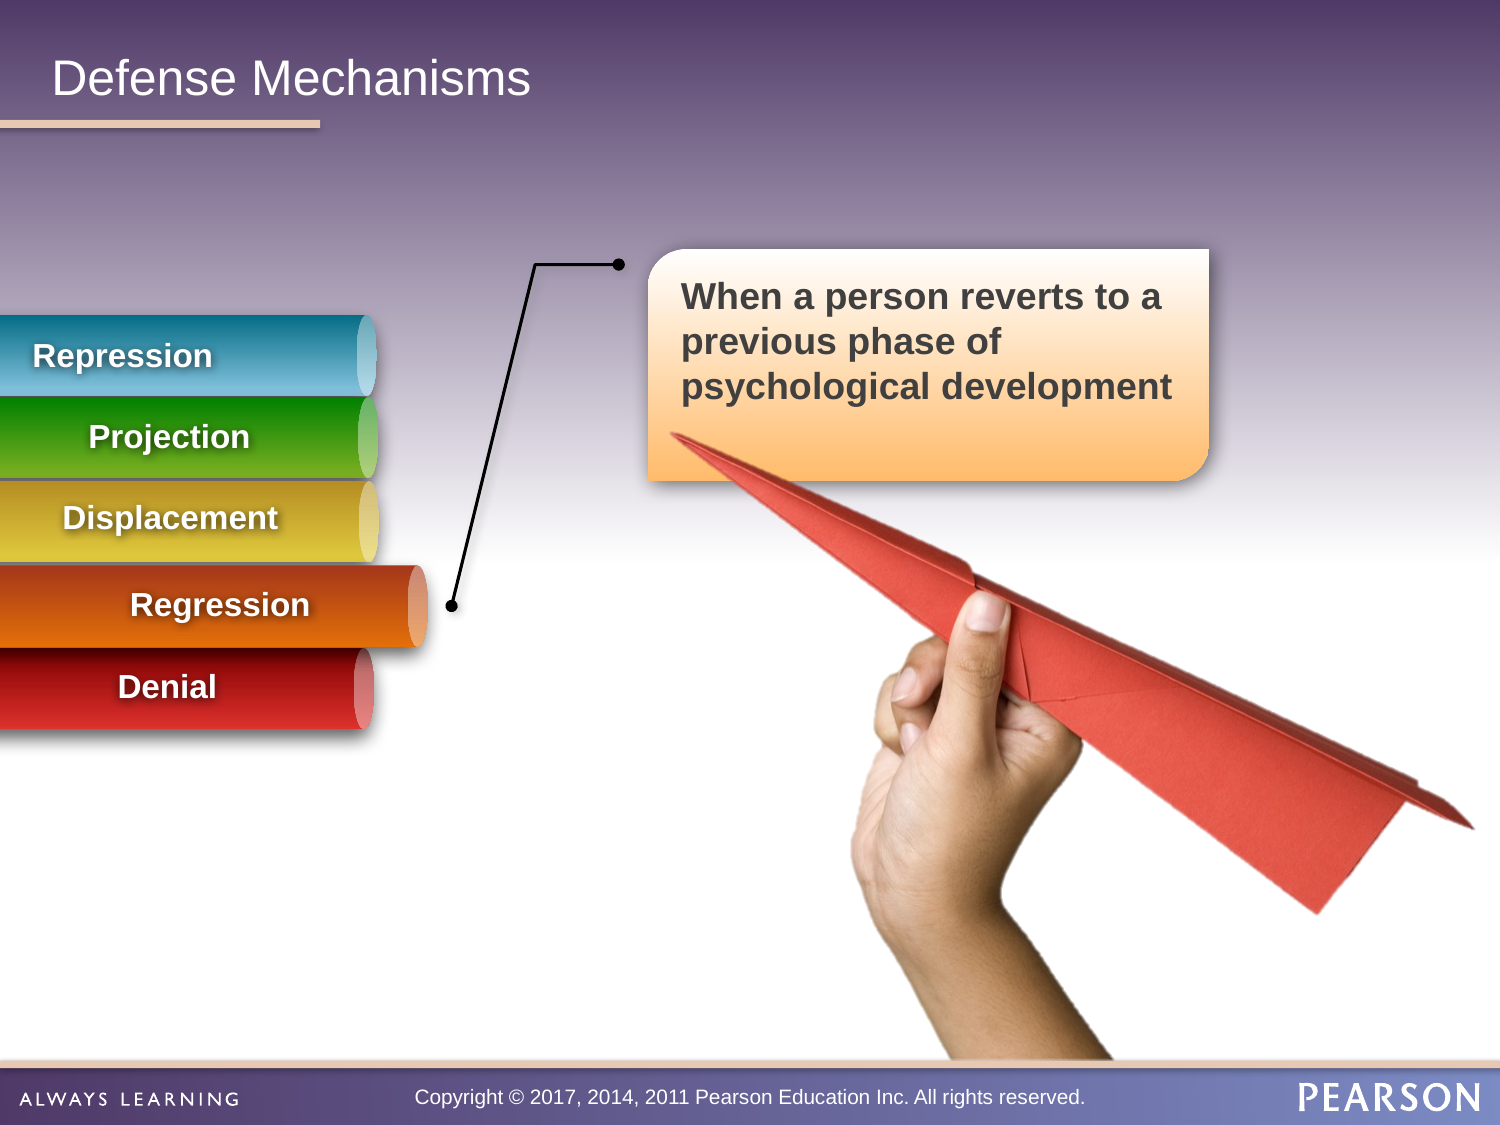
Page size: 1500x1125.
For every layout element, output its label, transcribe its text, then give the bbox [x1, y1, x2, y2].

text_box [0, 480, 380, 563]
picture [466, 357, 1500, 1061]
text_box When a person reverts to a previous phase of psychological development [666, 264, 1254, 355]
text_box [0, 656, 375, 730]
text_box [0, 565, 433, 648]
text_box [0, 396, 379, 479]
text_box [445, 566, 461, 612]
text_box [647, 248, 1210, 355]
text_box [512, 258, 625, 355]
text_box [0, 314, 377, 396]
title Defense Mechanisms [36, 31, 1312, 120]
